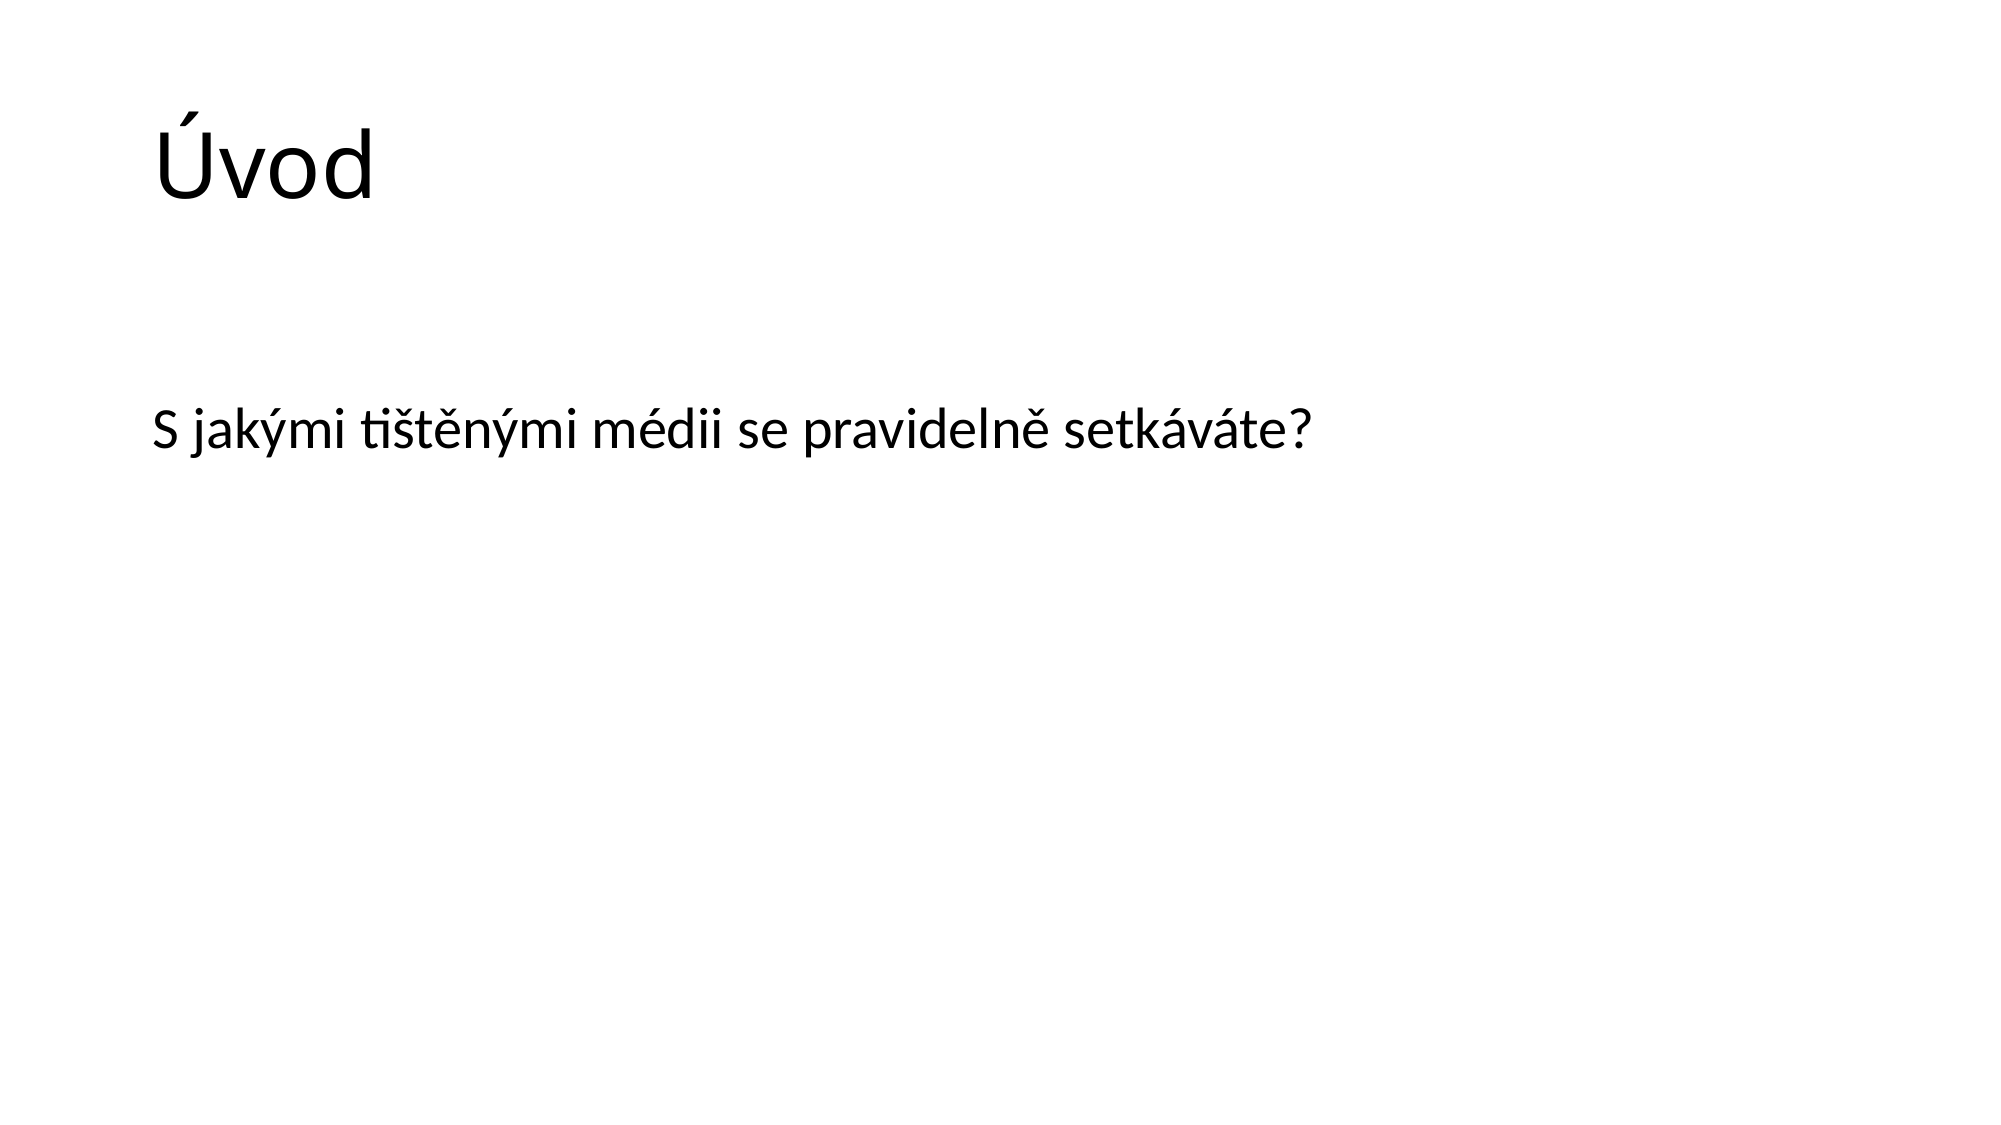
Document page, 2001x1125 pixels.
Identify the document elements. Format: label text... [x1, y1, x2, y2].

list S jakými tištěnými médii se pravidelně setkáváte? [137, 390, 1863, 1014]
title Úvod [137, 59, 1863, 278]
